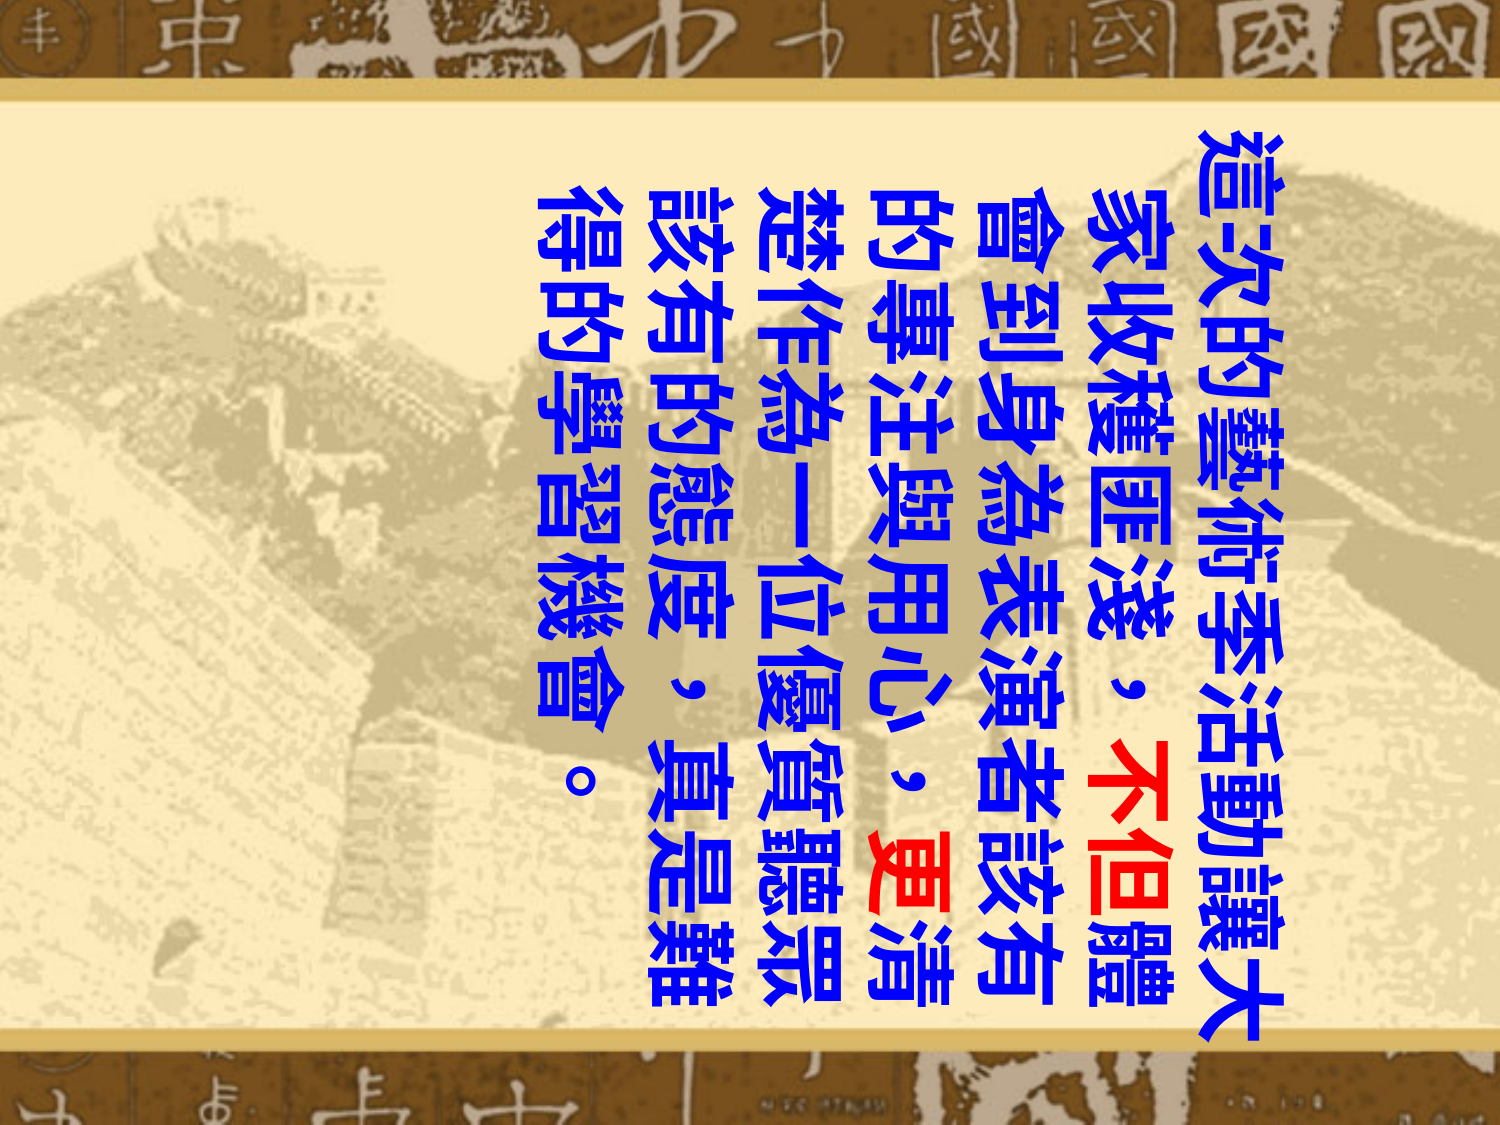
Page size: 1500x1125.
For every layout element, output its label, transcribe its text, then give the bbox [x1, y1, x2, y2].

picture [0, 0, 1500, 1125]
text_box 這次的藝術季活動讓大家收穫匪淺，不但體會到身為表演者該有的專注與用心，更清楚作為一位優質聽眾該有的態度，真是難得的學習機會。 [442, 113, 1306, 1071]
